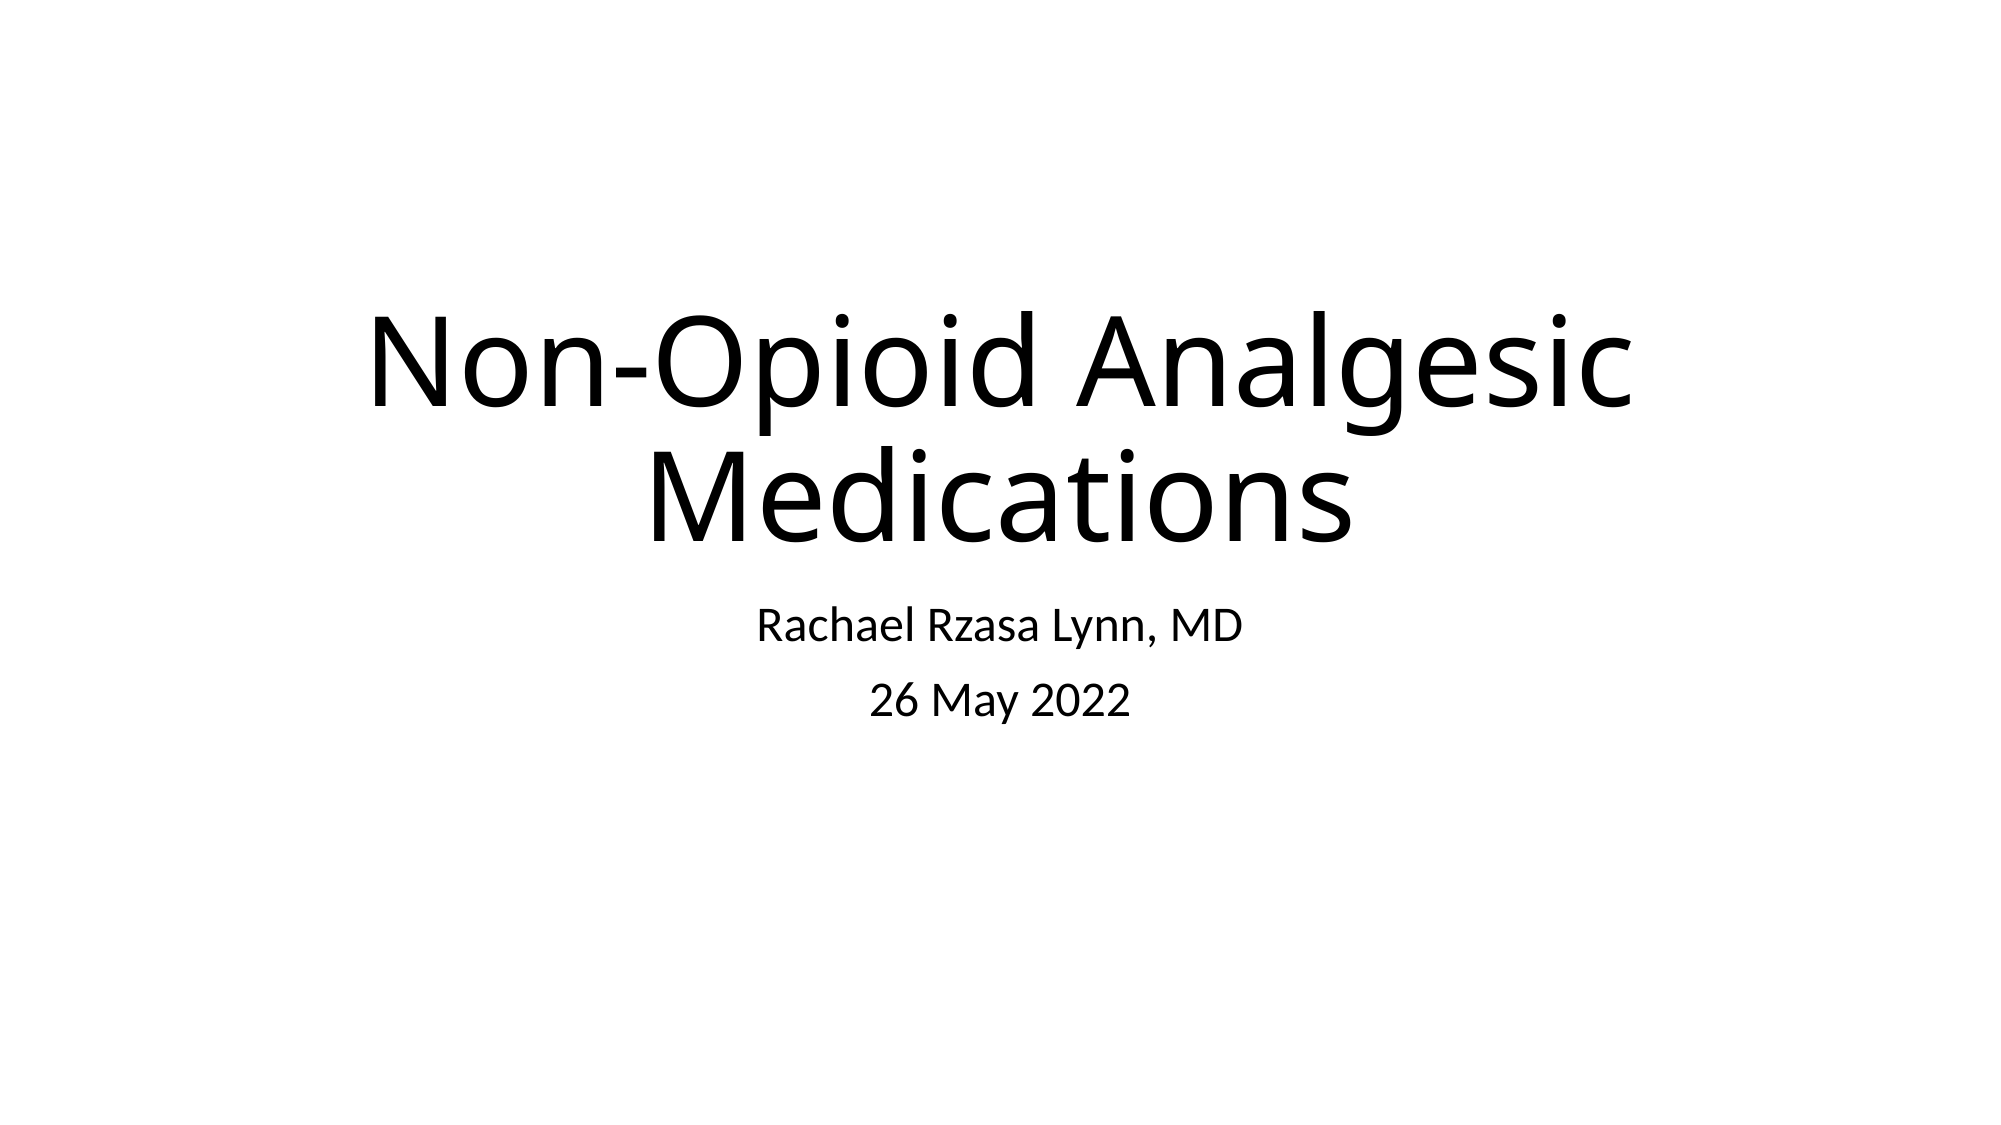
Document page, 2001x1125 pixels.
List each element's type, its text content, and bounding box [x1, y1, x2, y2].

subtitle Rachael Rzasa Lynn, MD 26 May 2022 [249, 590, 1750, 863]
title Non-Opioid Analgesic Medications [249, 184, 1750, 576]
